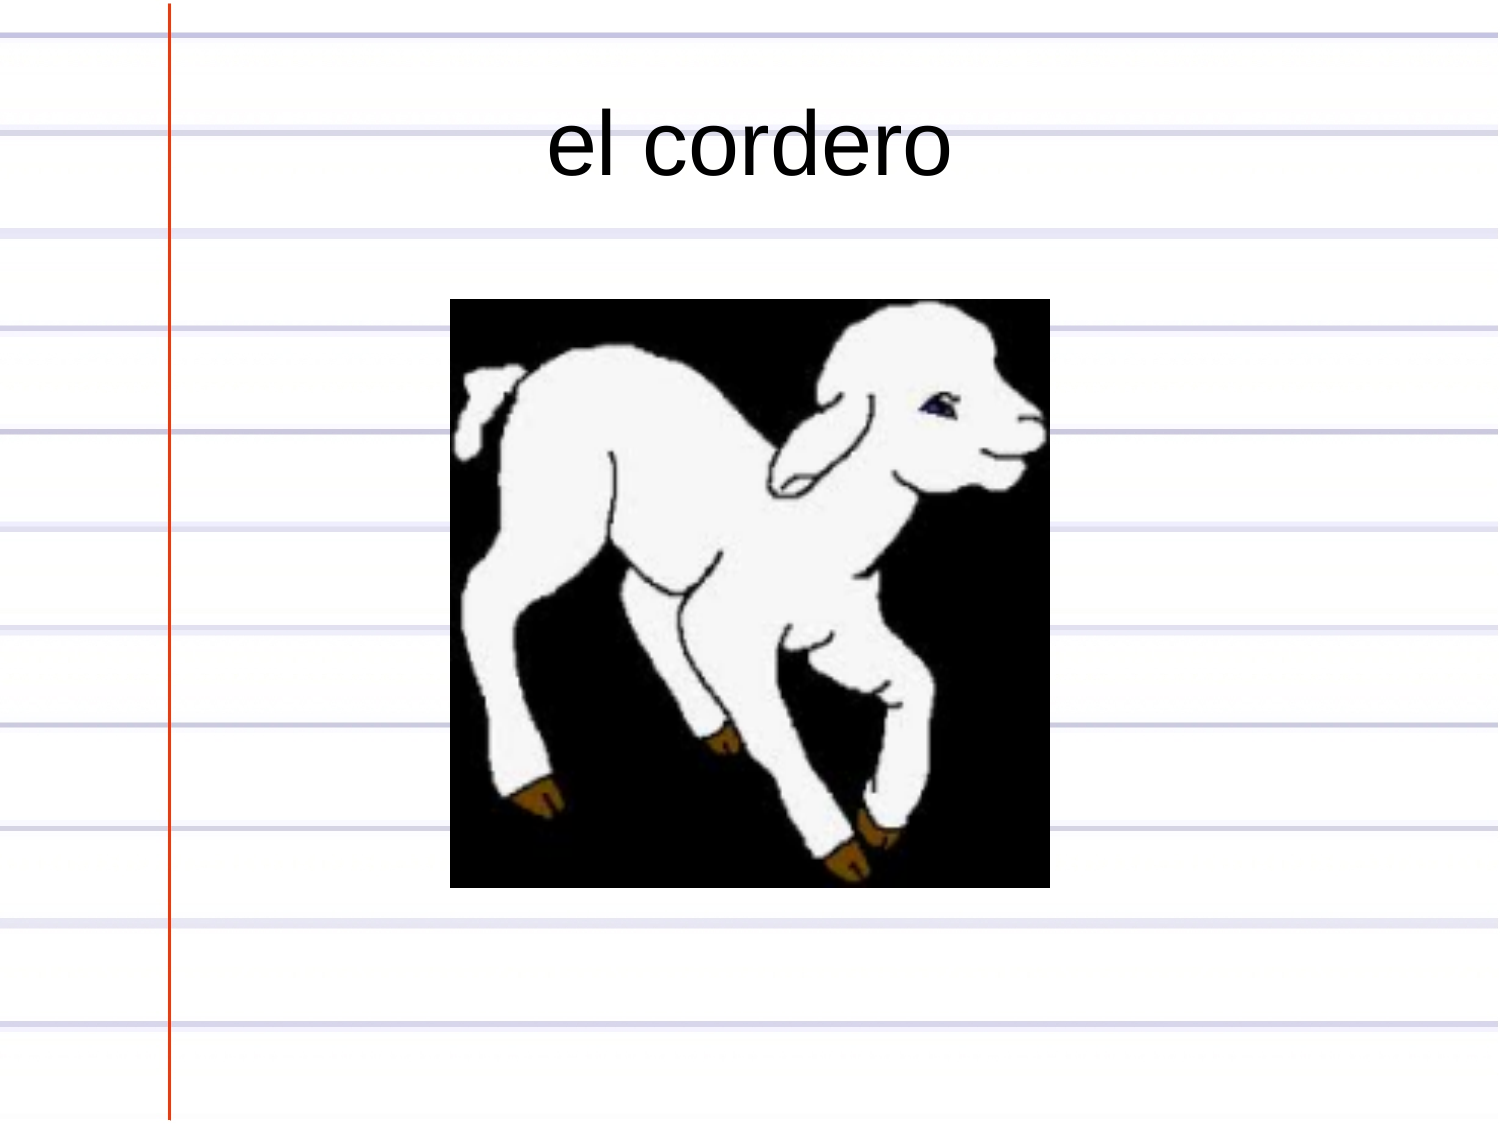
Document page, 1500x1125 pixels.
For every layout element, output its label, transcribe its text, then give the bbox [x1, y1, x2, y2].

picture [0, 0, 1500, 1125]
title el cordero [74, 44, 1426, 233]
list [449, 299, 1051, 888]
